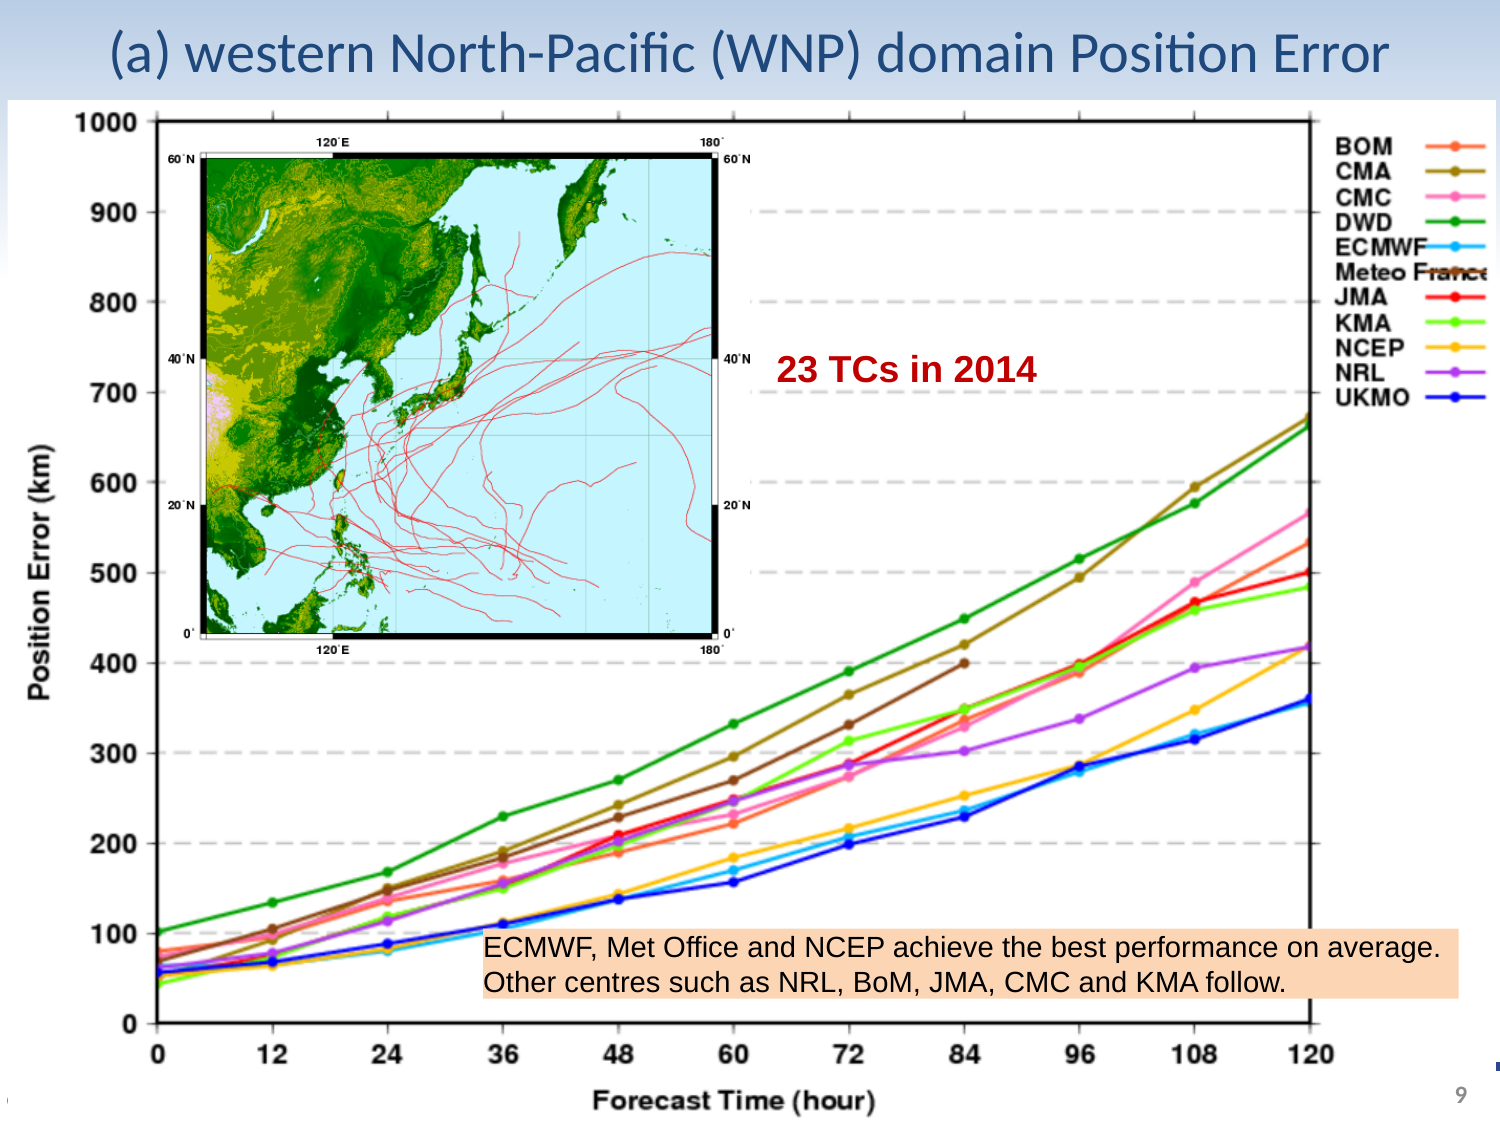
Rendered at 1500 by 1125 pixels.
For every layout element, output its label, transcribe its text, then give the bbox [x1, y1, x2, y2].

picture [7, 100, 1497, 1124]
title (a) western North-Pacific (WNP) domain Position Error [74, 8, 1426, 91]
